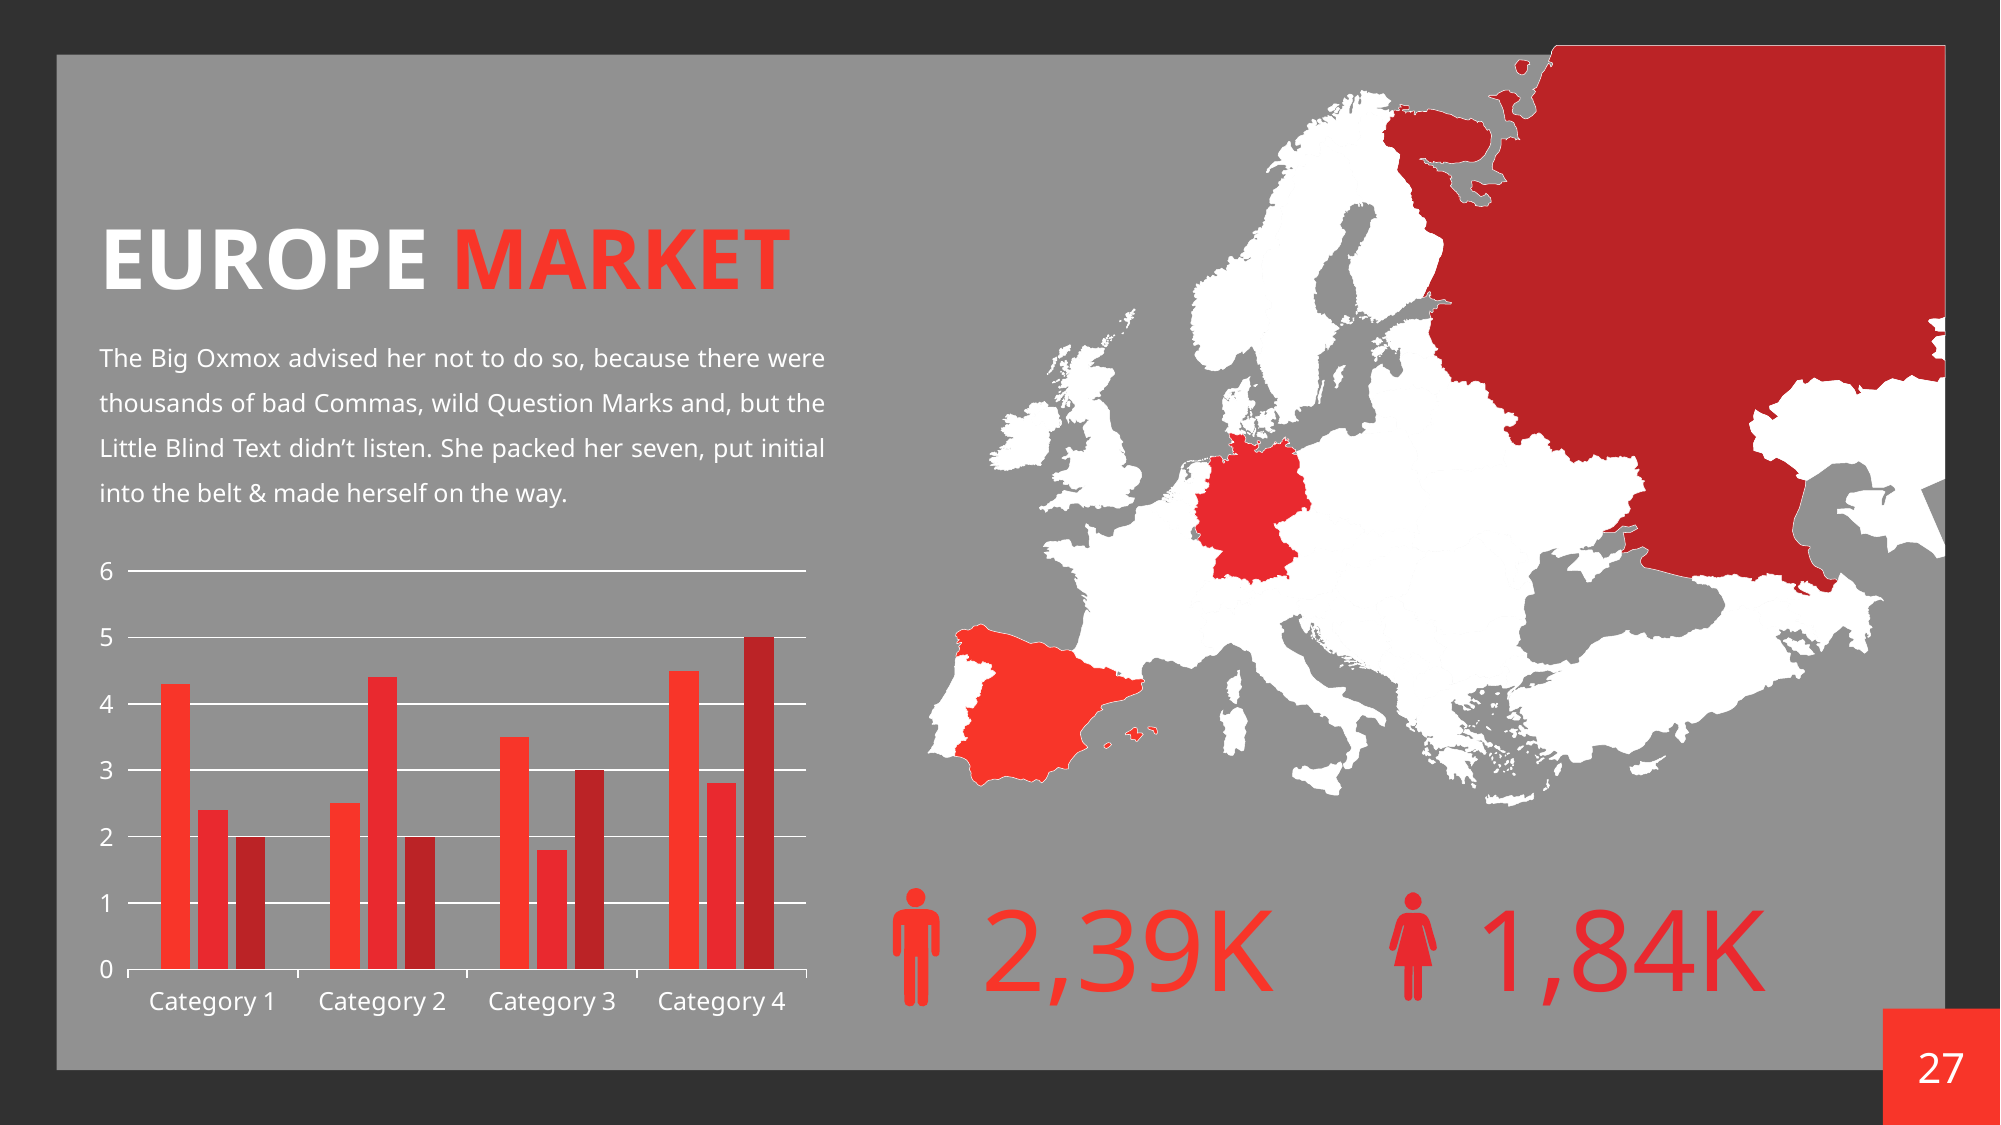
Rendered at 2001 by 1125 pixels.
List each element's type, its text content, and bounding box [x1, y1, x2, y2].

text_box 1,84K [1459, 871, 1782, 1022]
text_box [892, 885, 940, 1009]
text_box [1389, 892, 1437, 1002]
title EUROPE MARKET [84, 189, 893, 335]
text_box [927, 45, 1946, 807]
text_box 2,39K [967, 871, 1290, 1022]
text_box The Big Oxmox advised her not to do so, because there were thousands of bad Commas, wild Question Marks and, but the Little Blind Text didn’t listen. She packed her seven, put initial into the belt & made herself on the way. [84, 320, 842, 515]
chart [84, 543, 822, 1029]
